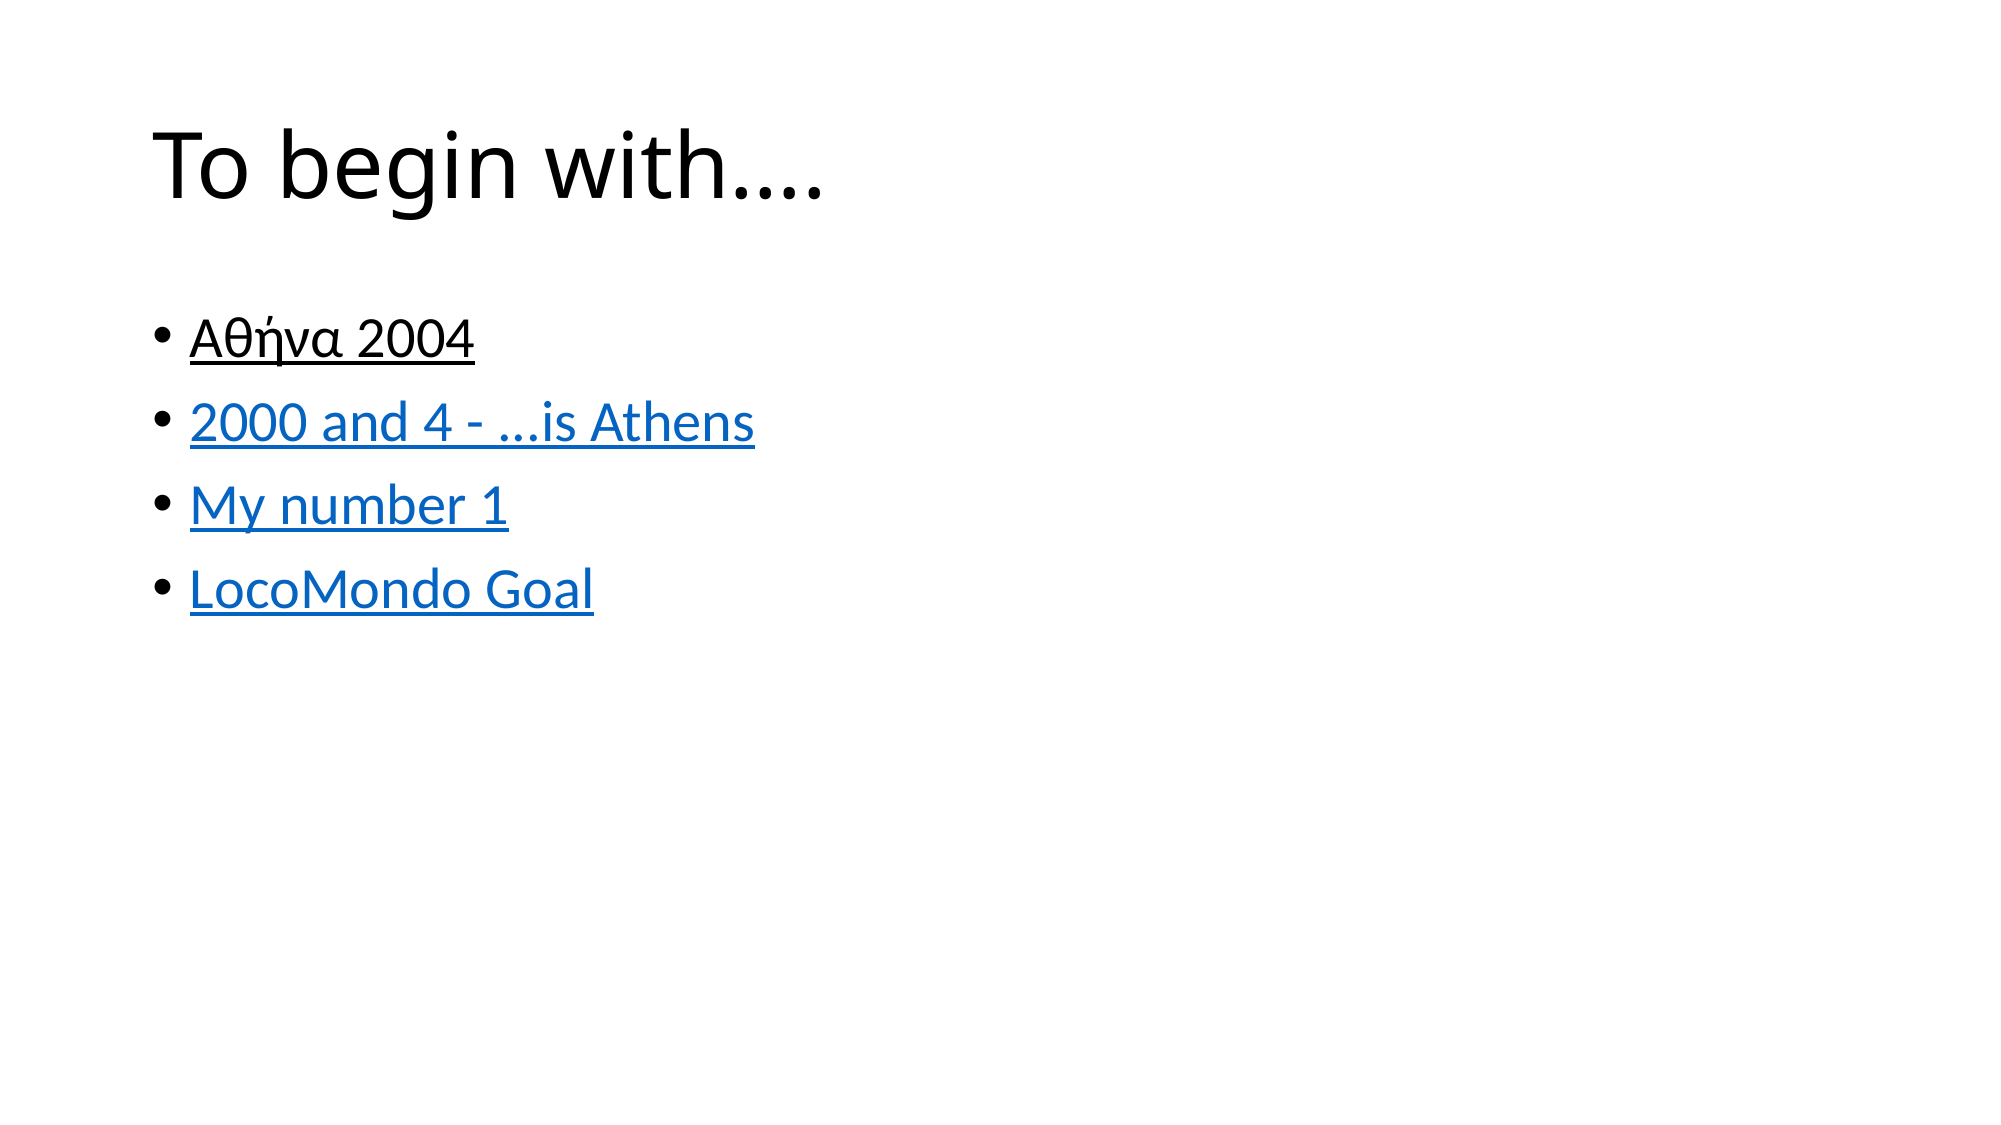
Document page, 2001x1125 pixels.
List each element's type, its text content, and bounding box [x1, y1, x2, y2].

title To begin with…. [137, 59, 1863, 278]
list Αθήνα 2004 2000 and 4 - ...is Athens My number 1 LocoMondo Goal [137, 299, 1863, 1014]
